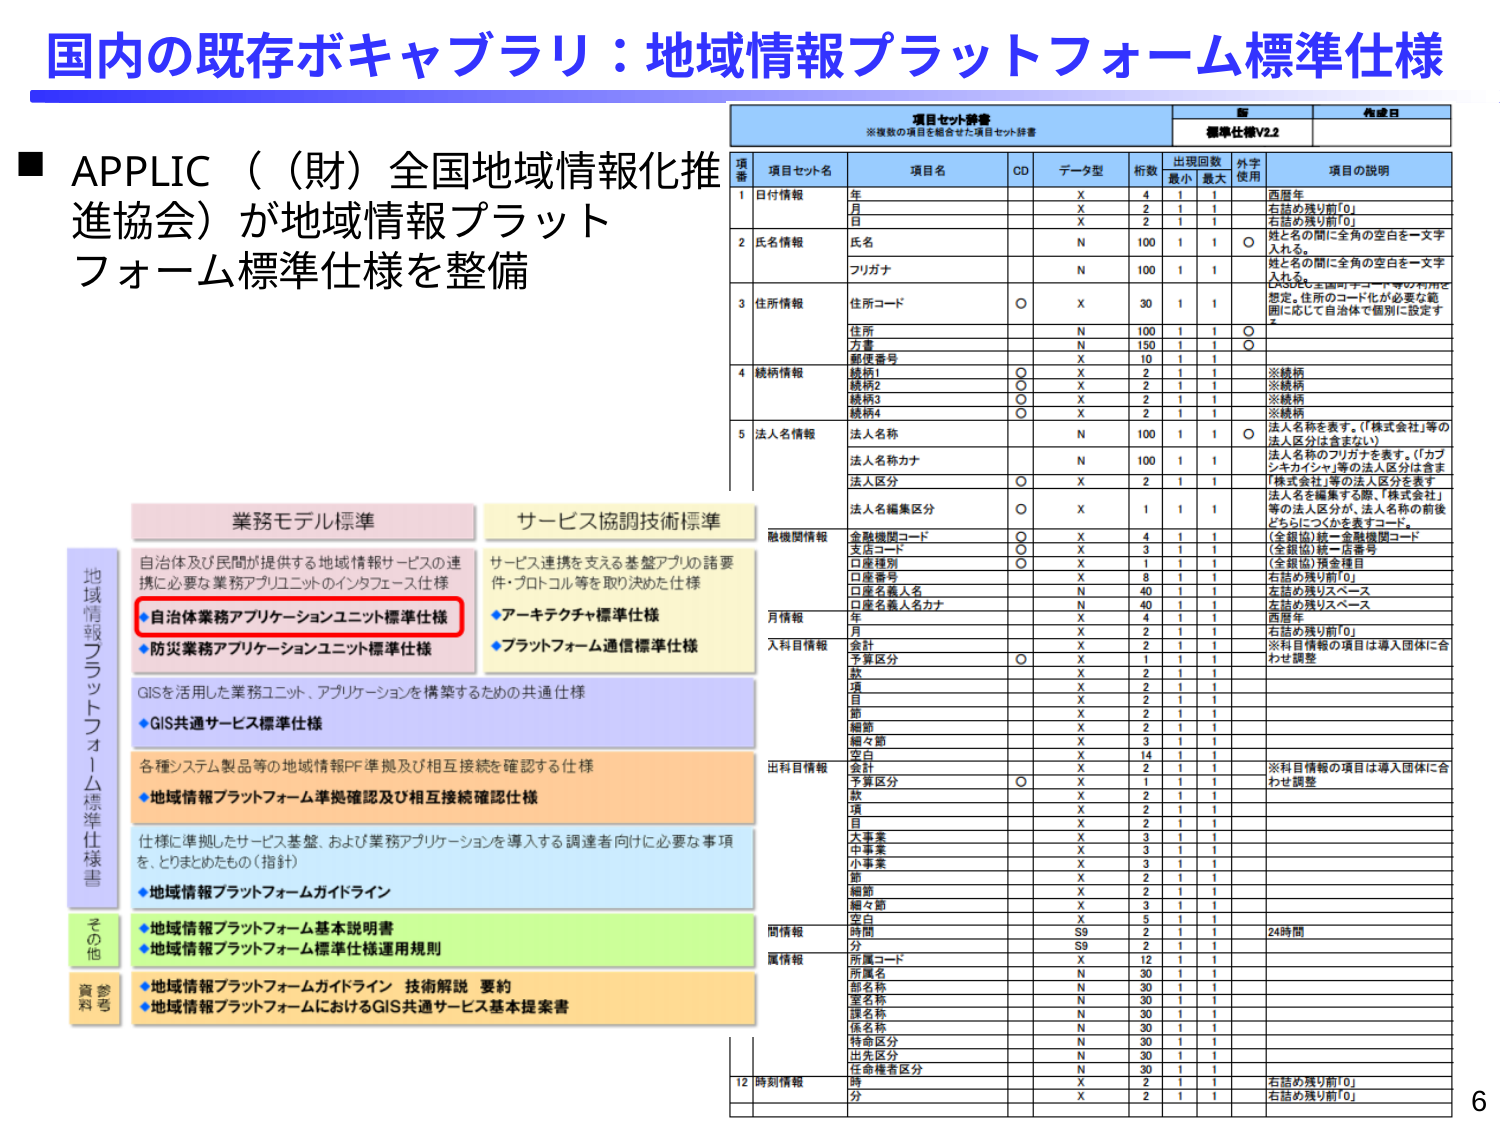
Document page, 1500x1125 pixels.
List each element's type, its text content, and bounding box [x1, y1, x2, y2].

picture [52, 101, 1457, 1122]
list APPLIC（（財）全国地域情報化推進協会）が地域情報プラットフォーム標準仕様を整備 [0, 137, 720, 386]
title 国内の既存ボキャブラリ：地域情報プラットフォーム標準仕様 [30, 19, 1500, 91]
slide_number 6 [1461, 1074, 1500, 1125]
